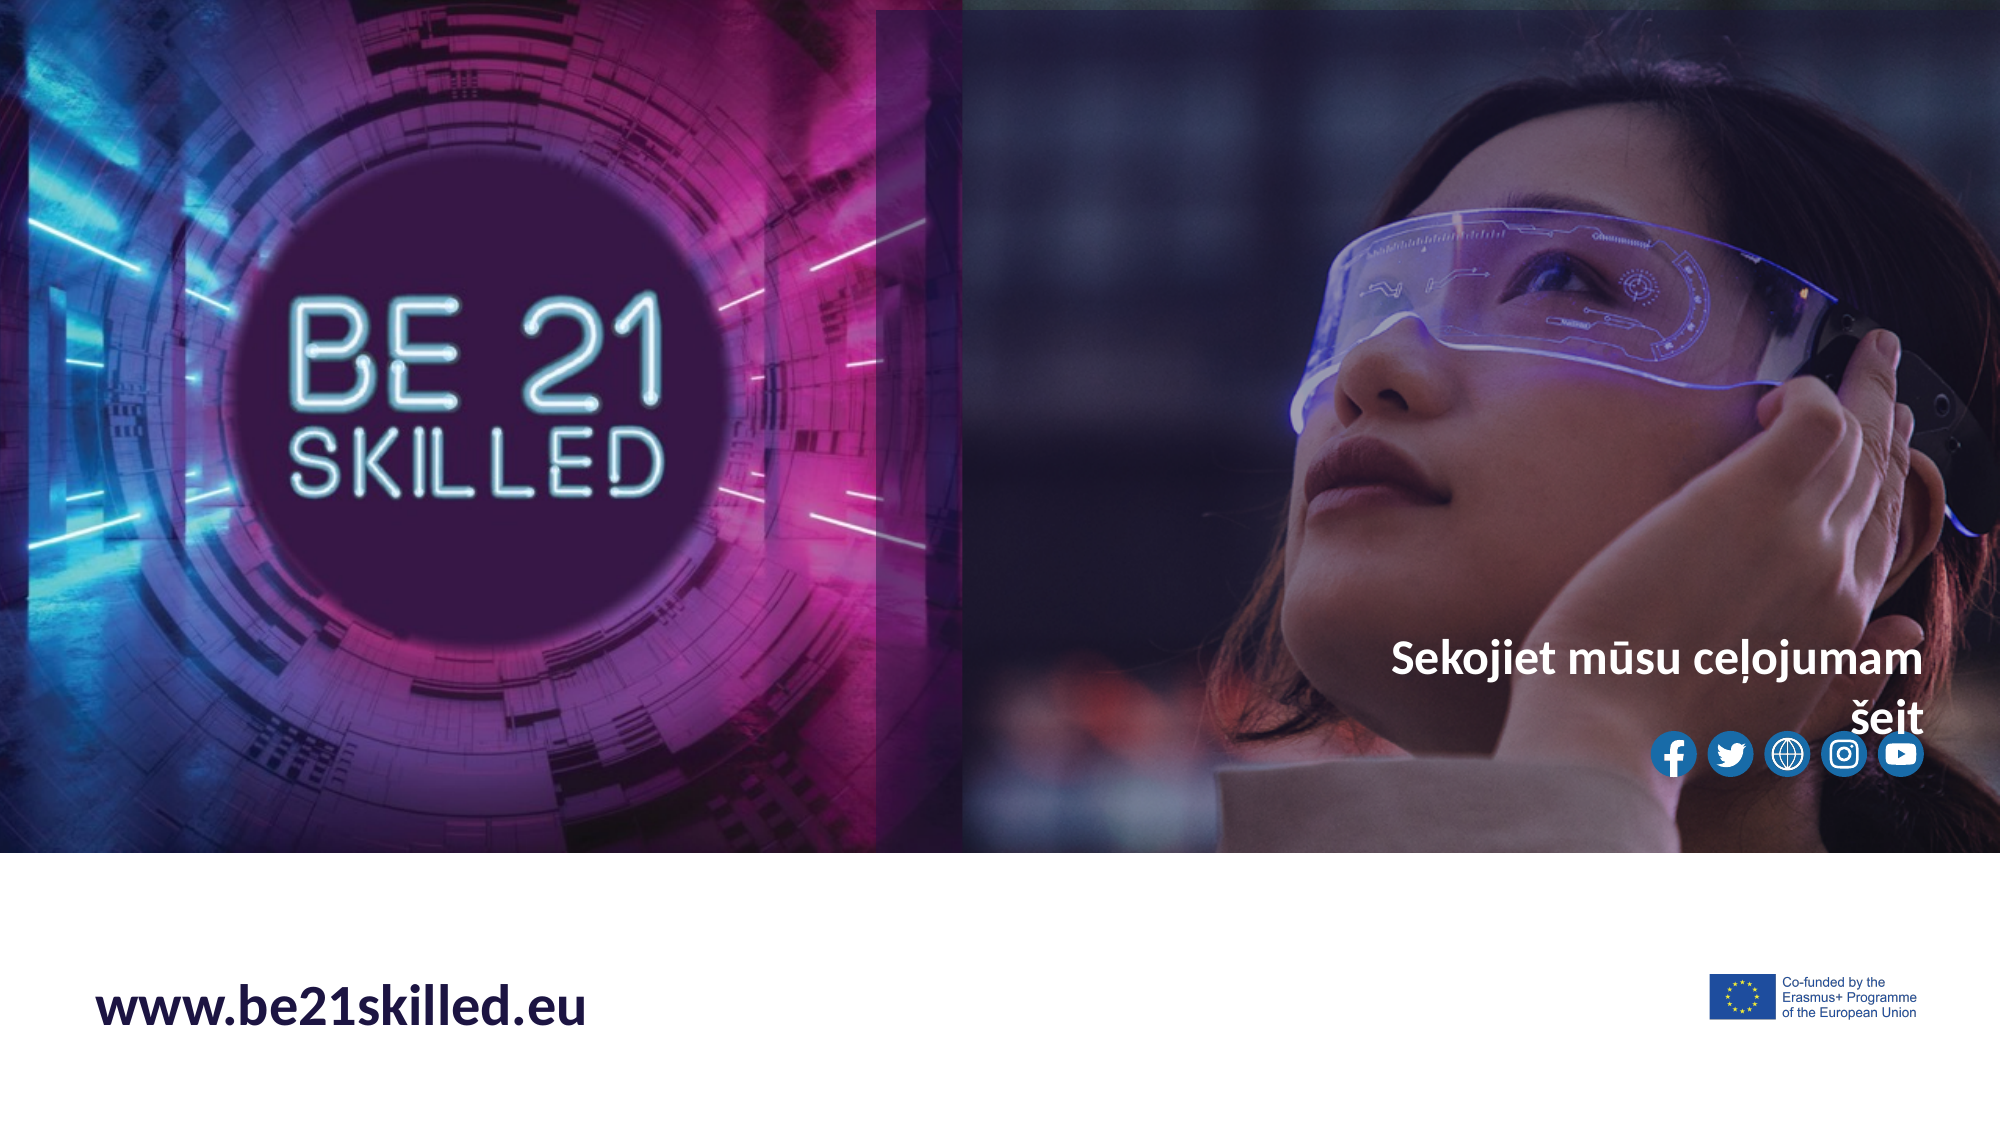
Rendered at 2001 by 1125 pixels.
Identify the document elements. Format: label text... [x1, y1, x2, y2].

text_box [1650, 730, 1697, 777]
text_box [1647, 959, 1969, 1040]
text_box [1877, 730, 1924, 777]
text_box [1821, 730, 1868, 777]
text_box www.be21skilled.eu [80, 959, 658, 1019]
picture [0, 0, 2000, 853]
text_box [1707, 730, 1754, 777]
